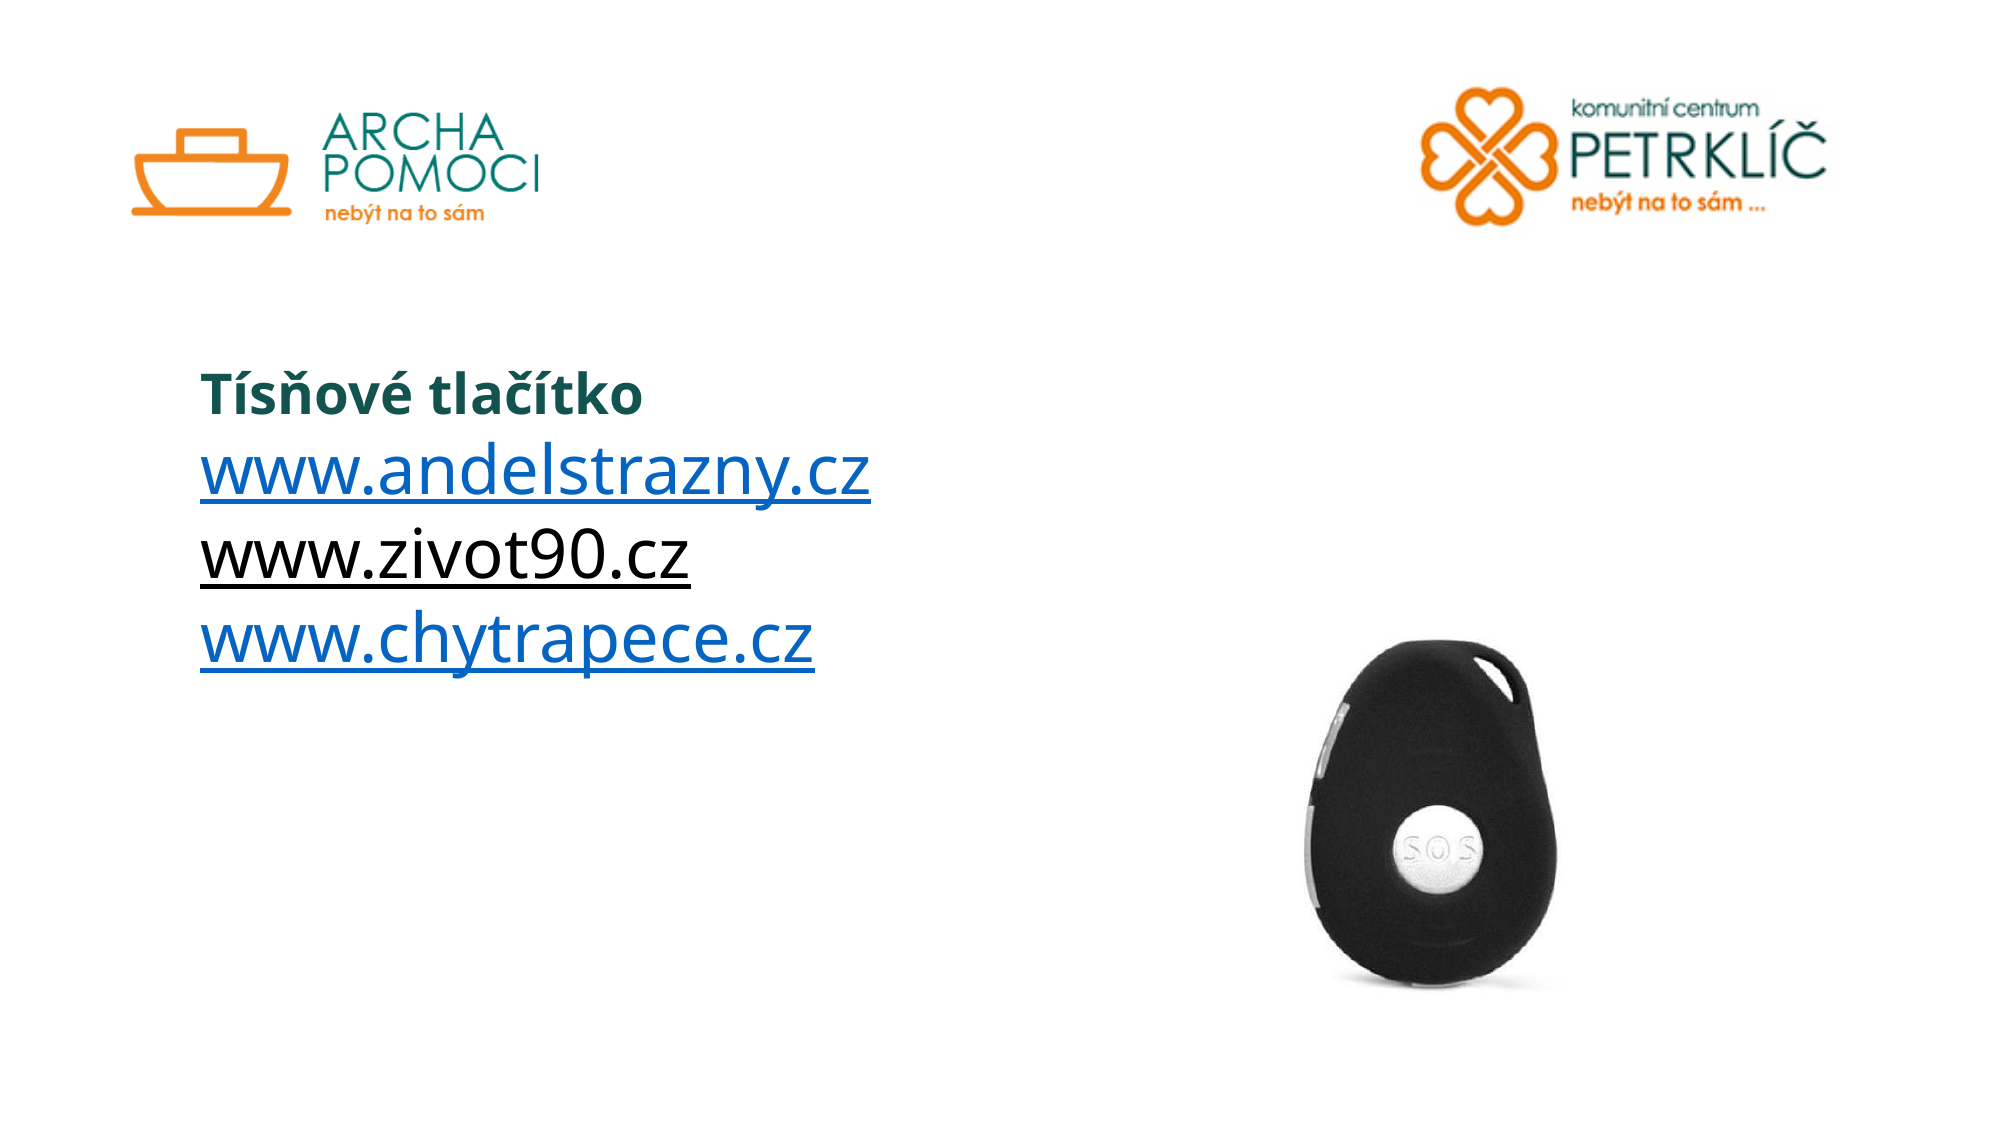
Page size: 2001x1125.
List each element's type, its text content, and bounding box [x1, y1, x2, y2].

picture [1402, 59, 1863, 242]
picture [1248, 621, 1616, 1008]
picture [107, 50, 567, 282]
title Tísňové tlačítko www.andelstrazny.cz www.zivot90.cz www.chytrapece.cz [185, 358, 1432, 1068]
